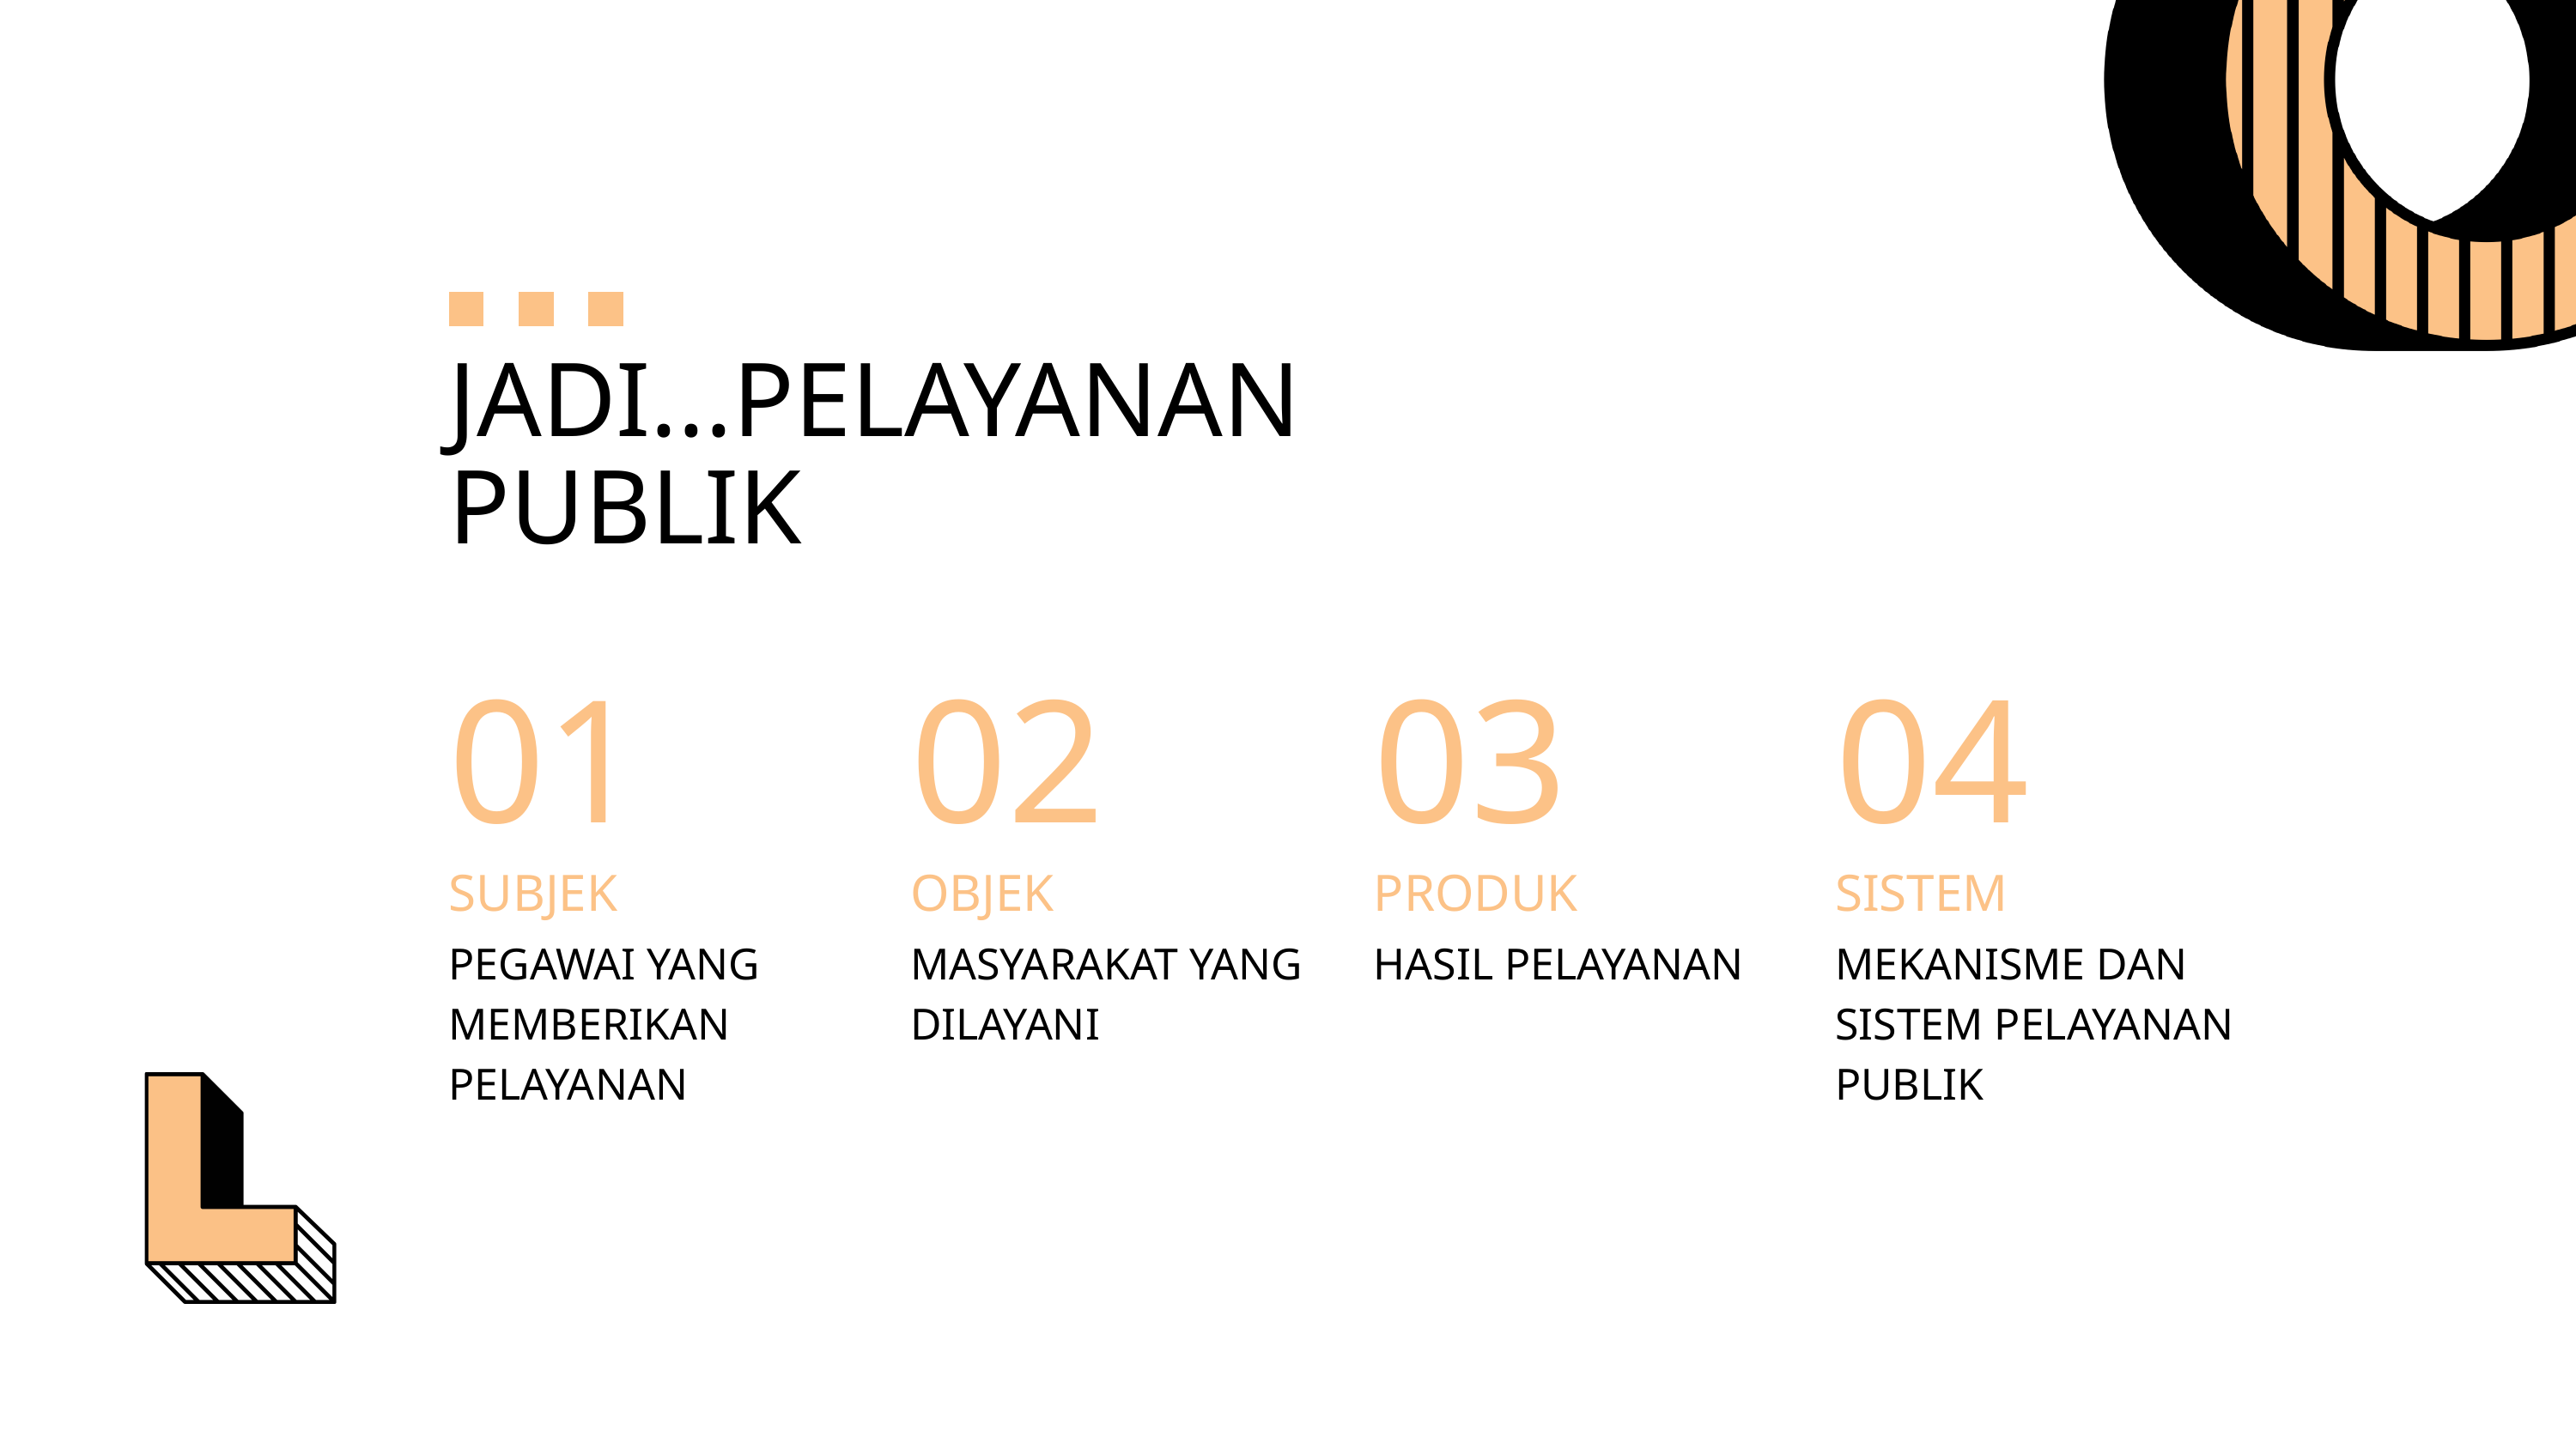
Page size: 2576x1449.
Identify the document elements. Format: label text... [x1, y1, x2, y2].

text_box 04 [1835, 652, 2202, 858]
text_box MASYARAKAT YANG DILAYANI [910, 928, 1345, 1049]
text_box JADI...PELAYANAN PUBLIK [448, 349, 1618, 565]
text_box PRODUK [1373, 861, 1835, 922]
text_box OBJEK [910, 861, 1345, 922]
text_box 01 [448, 652, 864, 858]
text_box [144, 1072, 337, 1304]
text_box SISTEM [1835, 861, 2304, 922]
text_box SUBJEK [448, 861, 864, 922]
text_box PEGAWAI YANG MEMBERIKAN PELAYANAN [448, 928, 883, 1109]
text_box MEKANISME DAN SISTEM PELAYANAN PUBLIK [1835, 928, 2269, 1109]
text_box 03 [1373, 652, 1758, 858]
text_box [2104, 0, 2576, 351]
text_box 02 [910, 652, 1288, 858]
text_box HASIL PELAYANAN [1373, 928, 1807, 989]
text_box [448, 291, 624, 327]
